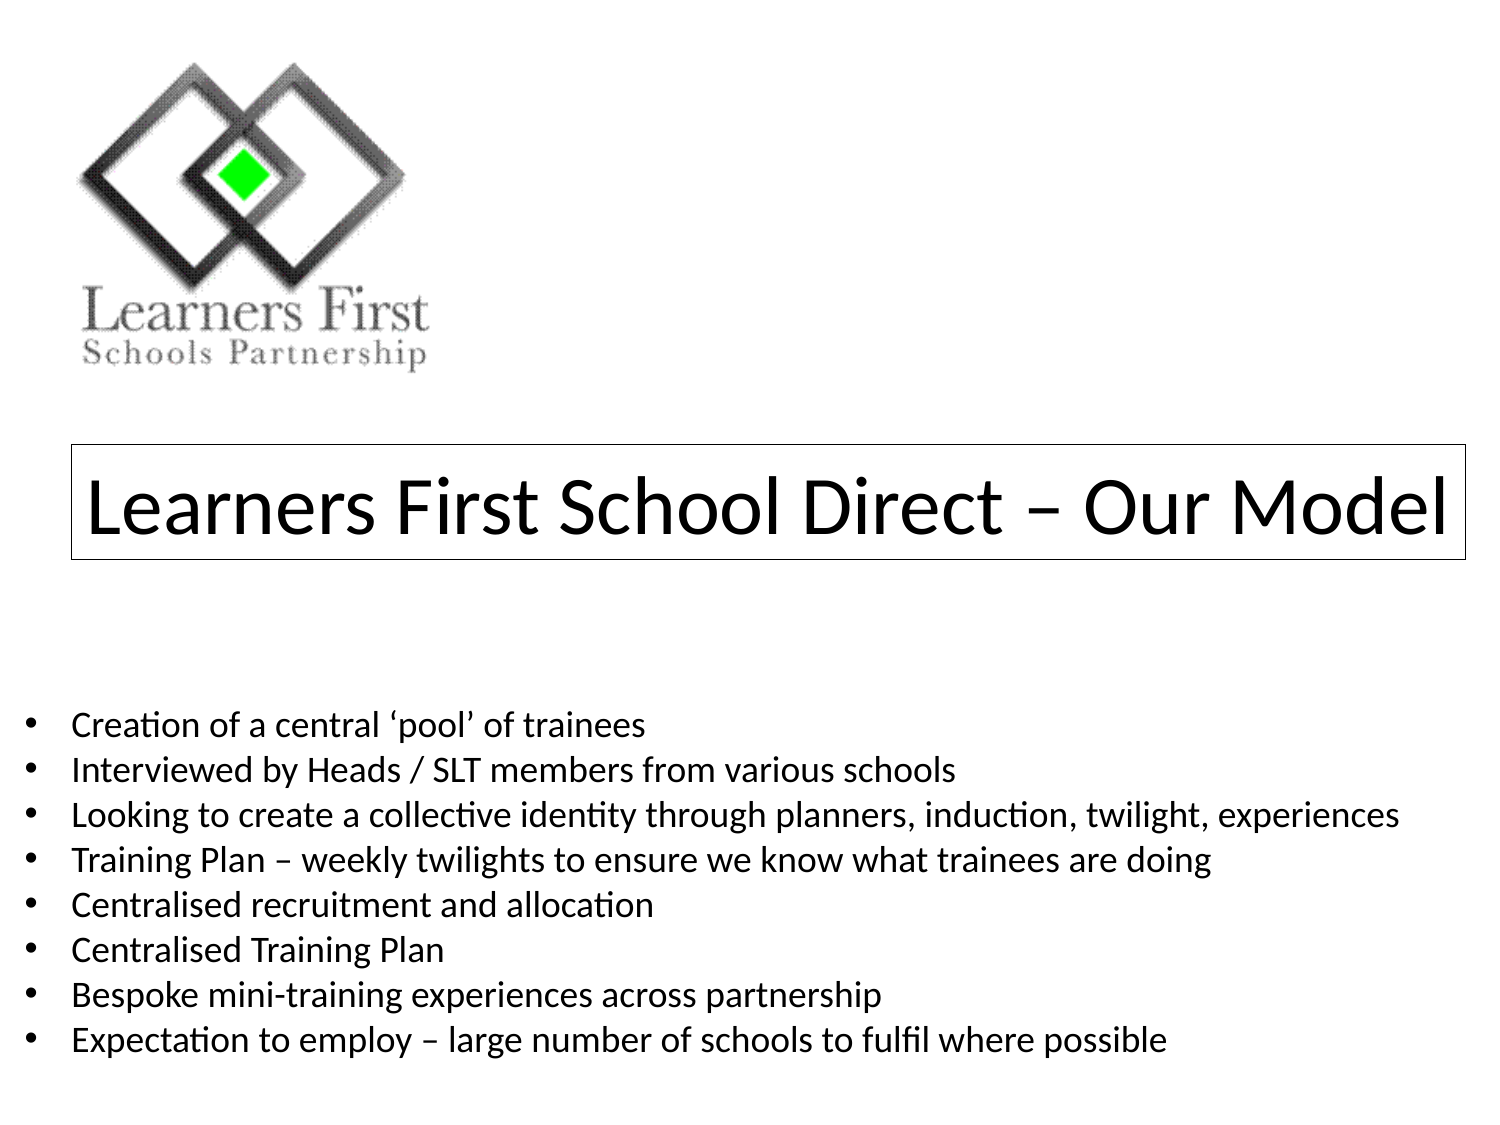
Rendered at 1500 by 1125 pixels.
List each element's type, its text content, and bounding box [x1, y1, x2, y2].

text_box Creation of a central ‘pool’ of trainees Interviewed by Heads / SLT members from various schools Looking to create a collective identity through planners, induction, twilight, experiences Training Plan – weekly twilights to ensure we know what trainees are doing Centralised recruitment and allocation Centralised Training Plan Bespoke mini-training experiences across partnership Expectation to employ – large number of schools to fulfil where possible [9, 692, 1473, 1113]
text_box Learners First School Direct – Our Model [71, 444, 1466, 560]
picture [0, 2, 512, 475]
